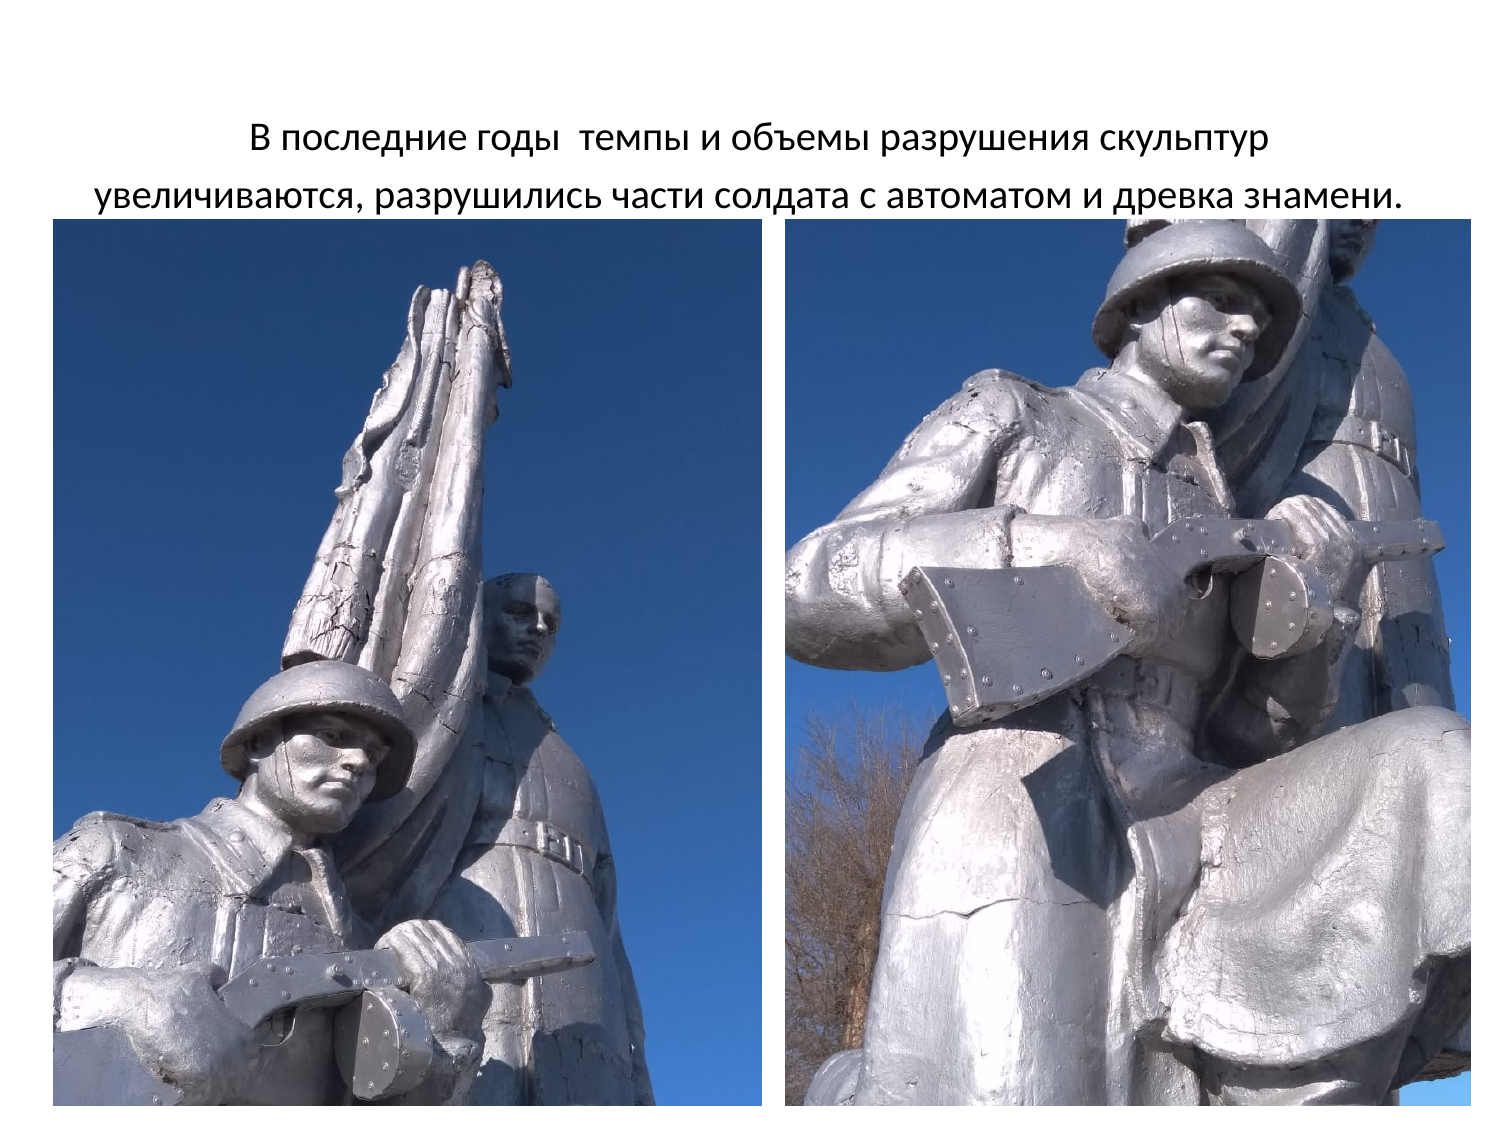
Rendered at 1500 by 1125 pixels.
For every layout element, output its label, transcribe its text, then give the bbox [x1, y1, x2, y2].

title В последние годы темпы и объемы разрушения скульптур увеличиваются, разрушились части солдата с автоматом и древка знамени. [75, 45, 1425, 233]
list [785, 219, 1471, 1107]
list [52, 219, 763, 1107]
